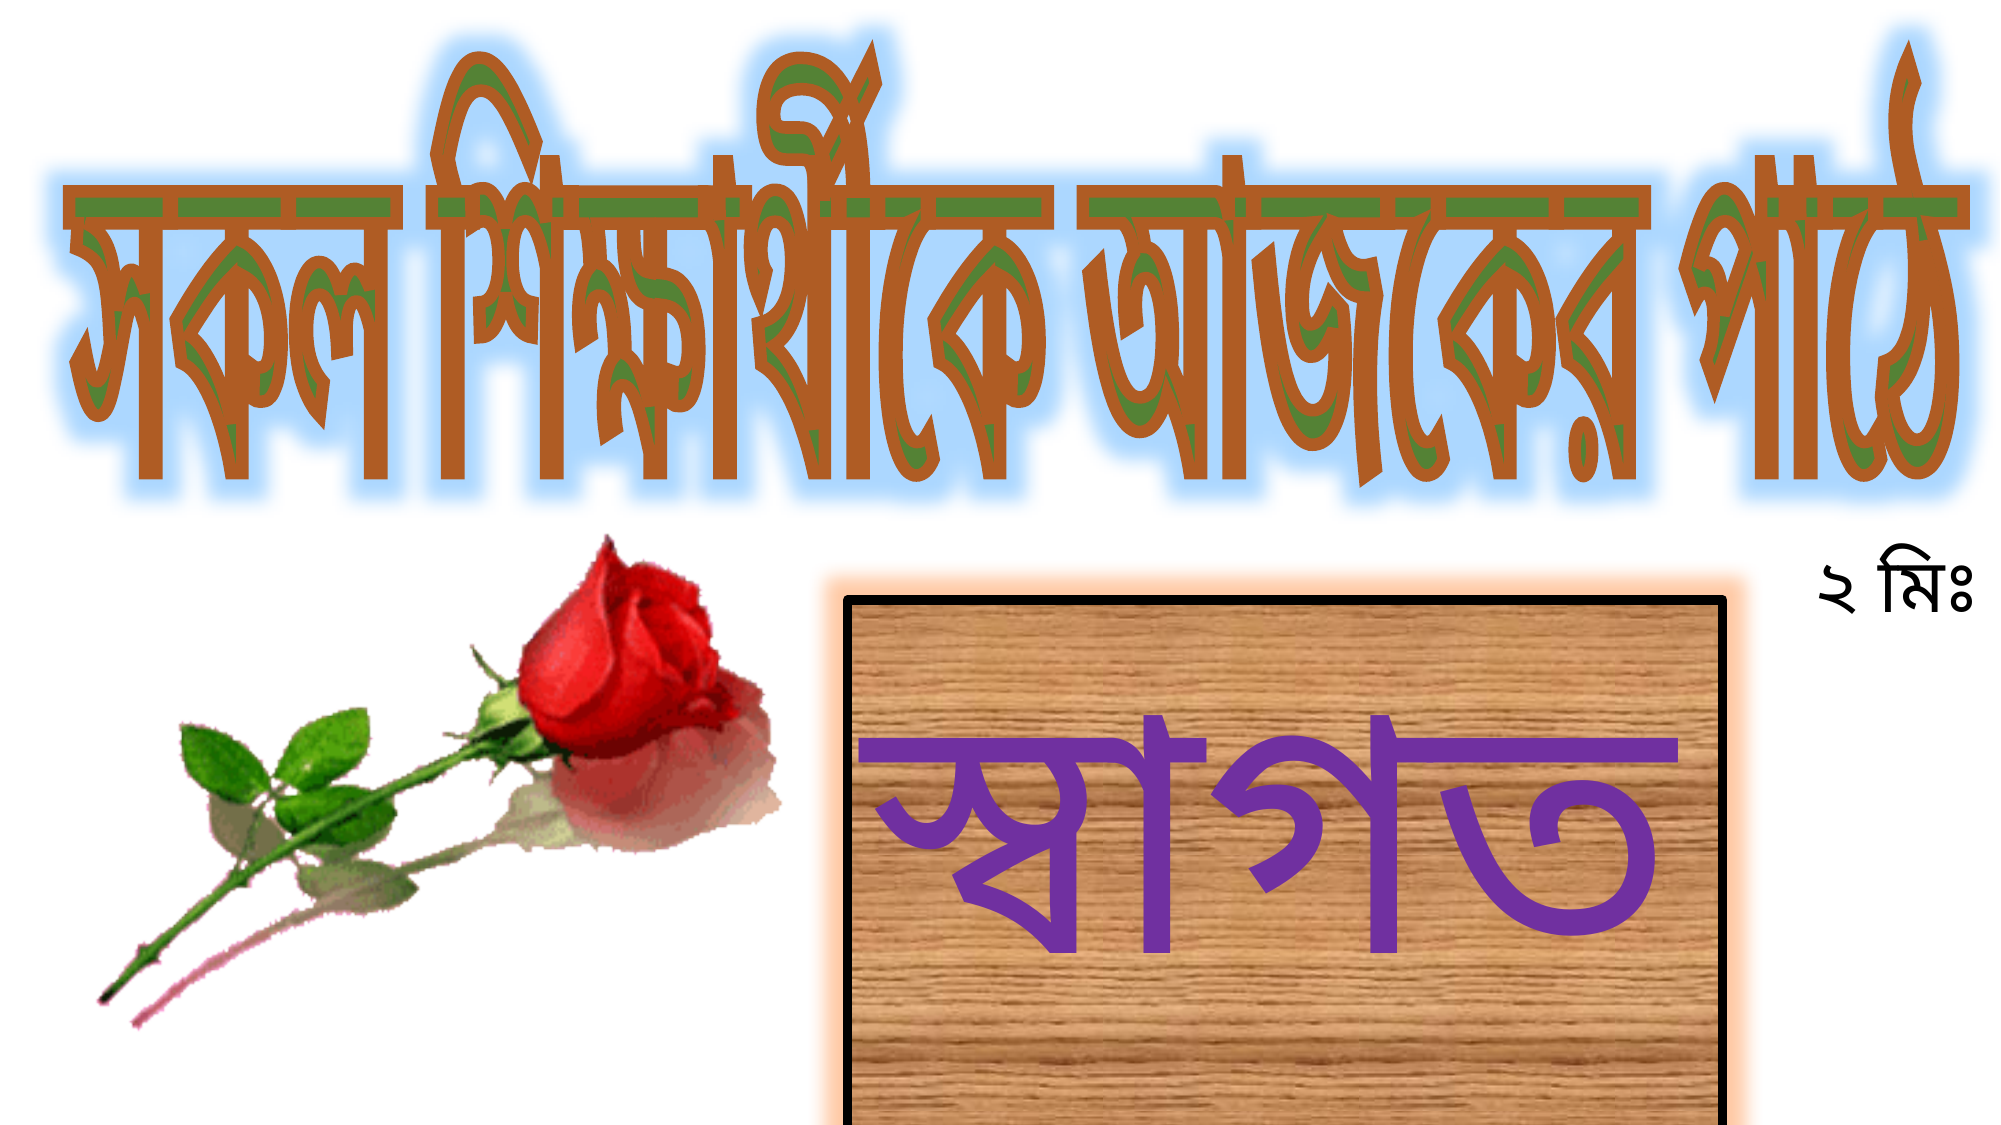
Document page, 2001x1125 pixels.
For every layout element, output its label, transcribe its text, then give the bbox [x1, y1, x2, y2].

text_box সকল শিক্ষার্থীকে আজকের পাঠে [1081, 160, 1647, 479]
text_box সকল শিক্ষার্থীকে আজকের পাঠে [68, 190, 398, 475]
picture [86, 529, 794, 1035]
text_box সকল শিক্ষার্থীকে আজকের পাঠে [430, 56, 747, 475]
text_box স্বাগতম [847, 599, 1723, 1125]
text_box ২ মিঃ [1800, 529, 2000, 635]
text_box সকল শিক্ষার্থীকে আজকের পাঠে [1683, 54, 1965, 477]
text_box সকল শিক্ষার্থীকে আজকের পাঠে [748, 54, 1049, 477]
